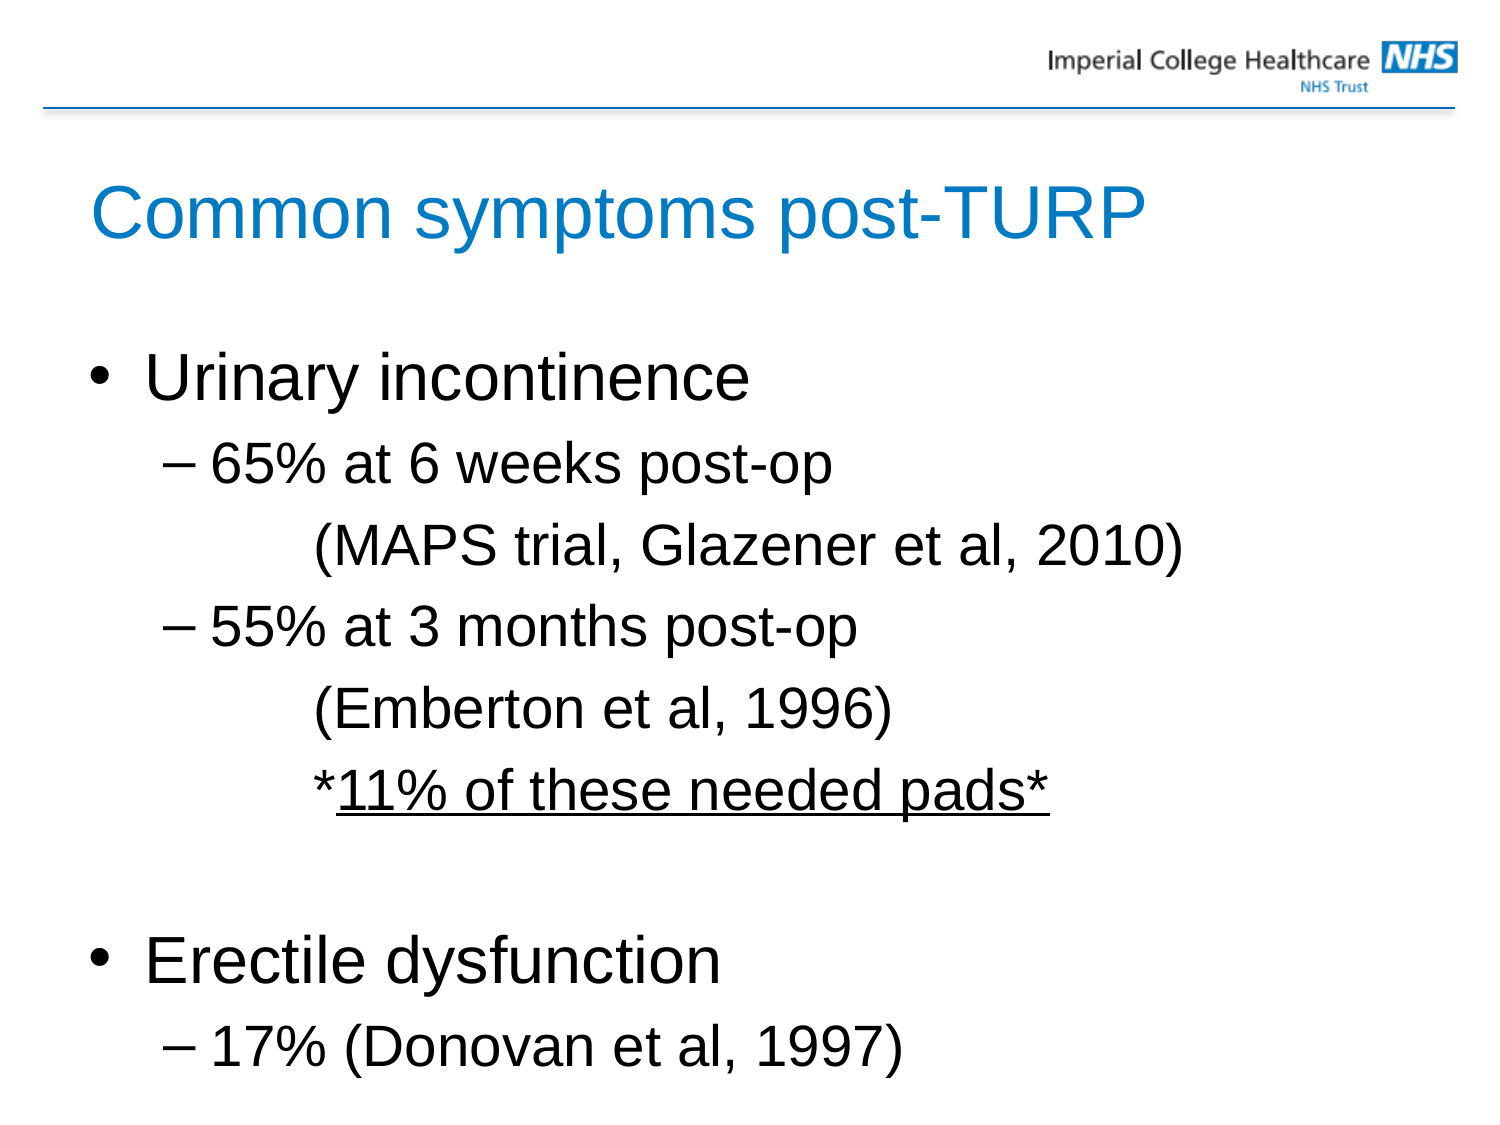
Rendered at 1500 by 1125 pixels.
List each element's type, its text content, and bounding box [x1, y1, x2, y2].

picture [1040, 0, 1500, 96]
list Urinary incontinence 65% at 6 weeks post-op (MAPS trial, Glazener et al, 2010) 55% at 3 months post-op (Emberton et al, 1996) *11% of these needed pads* Erectile dysfunction 17% (Donovan et al, 1997) [73, 326, 1424, 1094]
title Common symptoms post-TURP [75, 125, 1425, 291]
